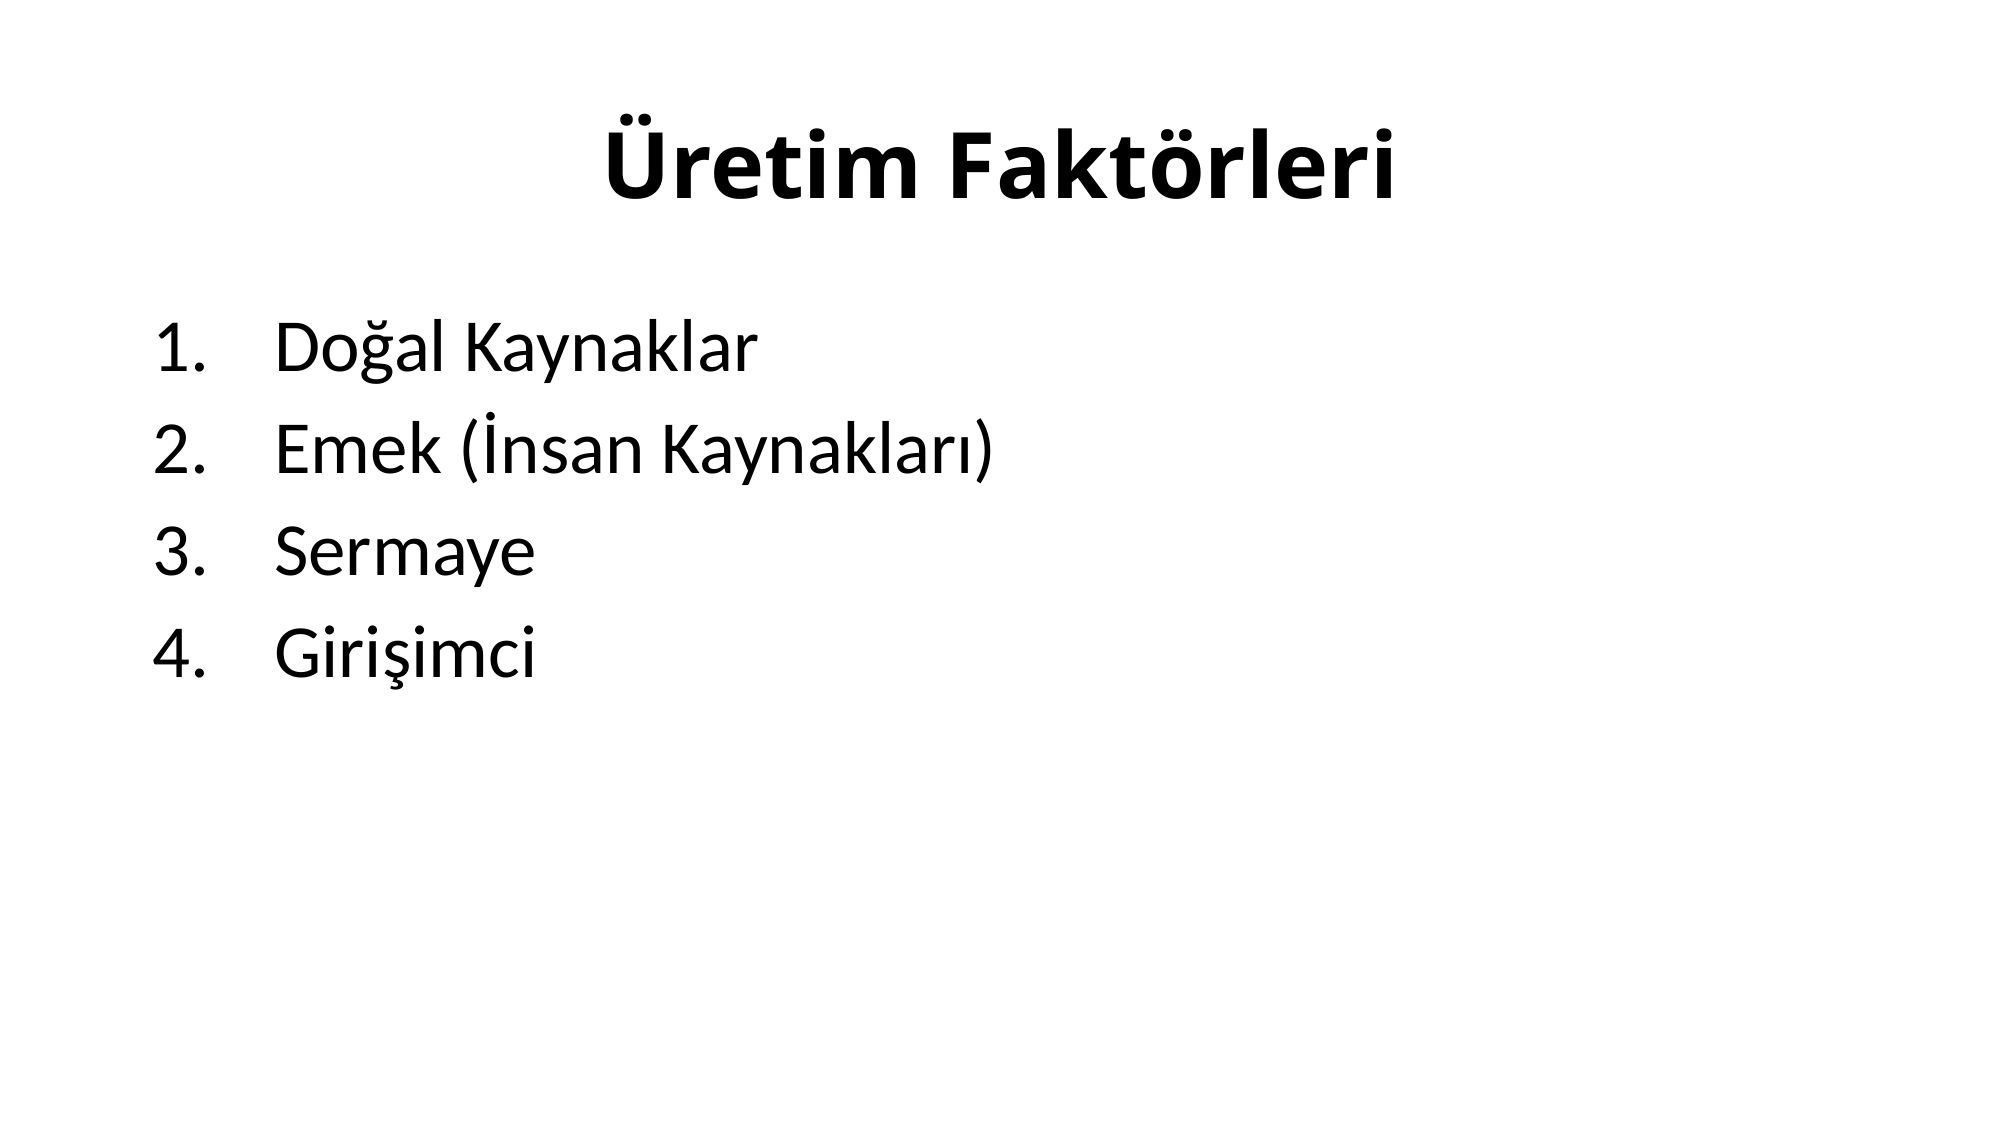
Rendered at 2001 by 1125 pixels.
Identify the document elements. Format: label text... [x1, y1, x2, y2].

title Üretim Faktörleri [137, 59, 1863, 278]
list Doğal Kaynaklar Emek (İnsan Kaynakları) Sermaye Girişimci [137, 299, 1863, 1014]
